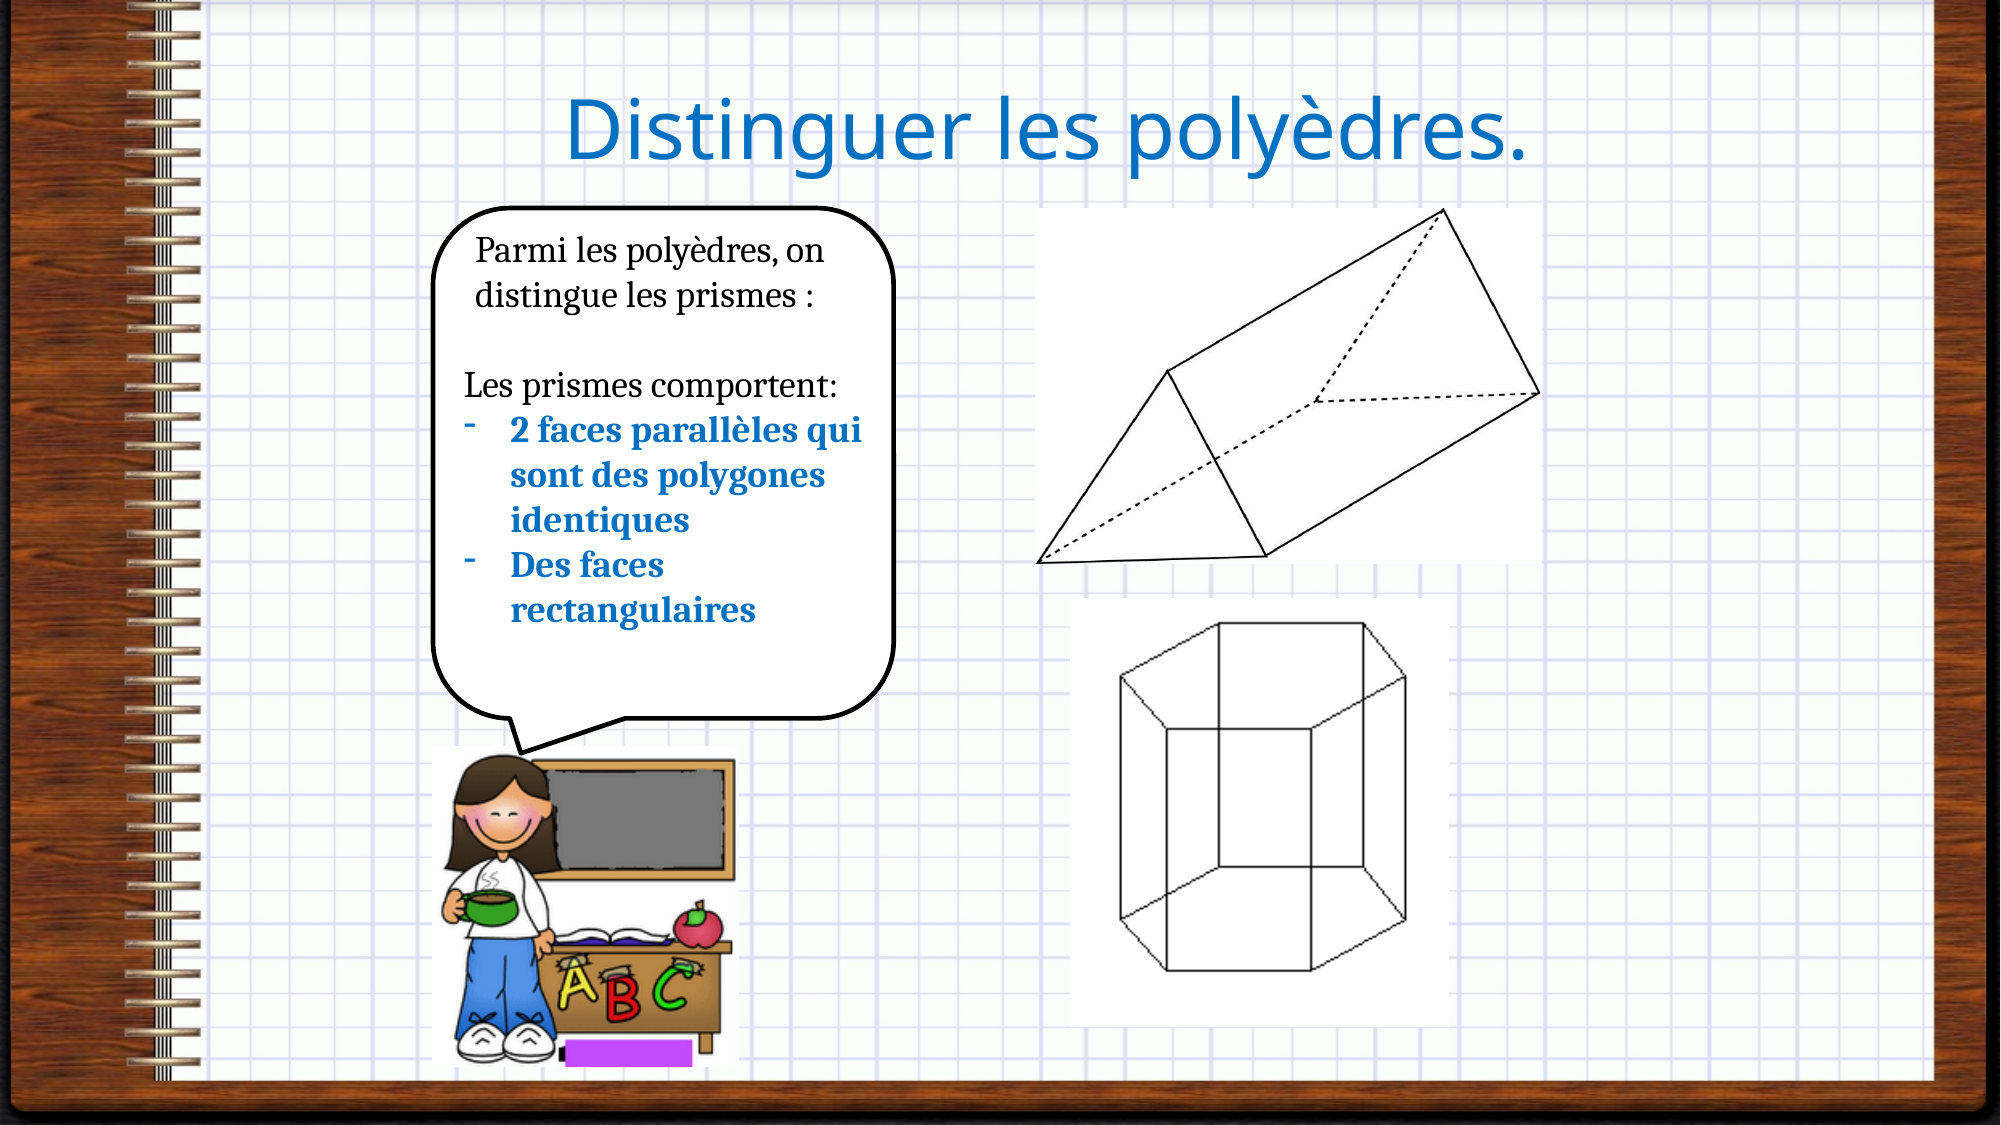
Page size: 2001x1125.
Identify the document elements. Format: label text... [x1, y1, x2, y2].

text_box [470, 206, 857, 217]
text_box [431, 218, 896, 742]
picture [0, 0, 2001, 1125]
text_box [406, 182, 1671, 719]
text_box Parmi les polyèdres, on distingue les prismes : [460, 217, 859, 323]
title Distinguer les polyèdres. [415, 8, 1680, 245]
text_box Les prismes comportent: 2 faces parallèles qui sont des polygones identiques Des faces rectangulaires [448, 353, 878, 638]
